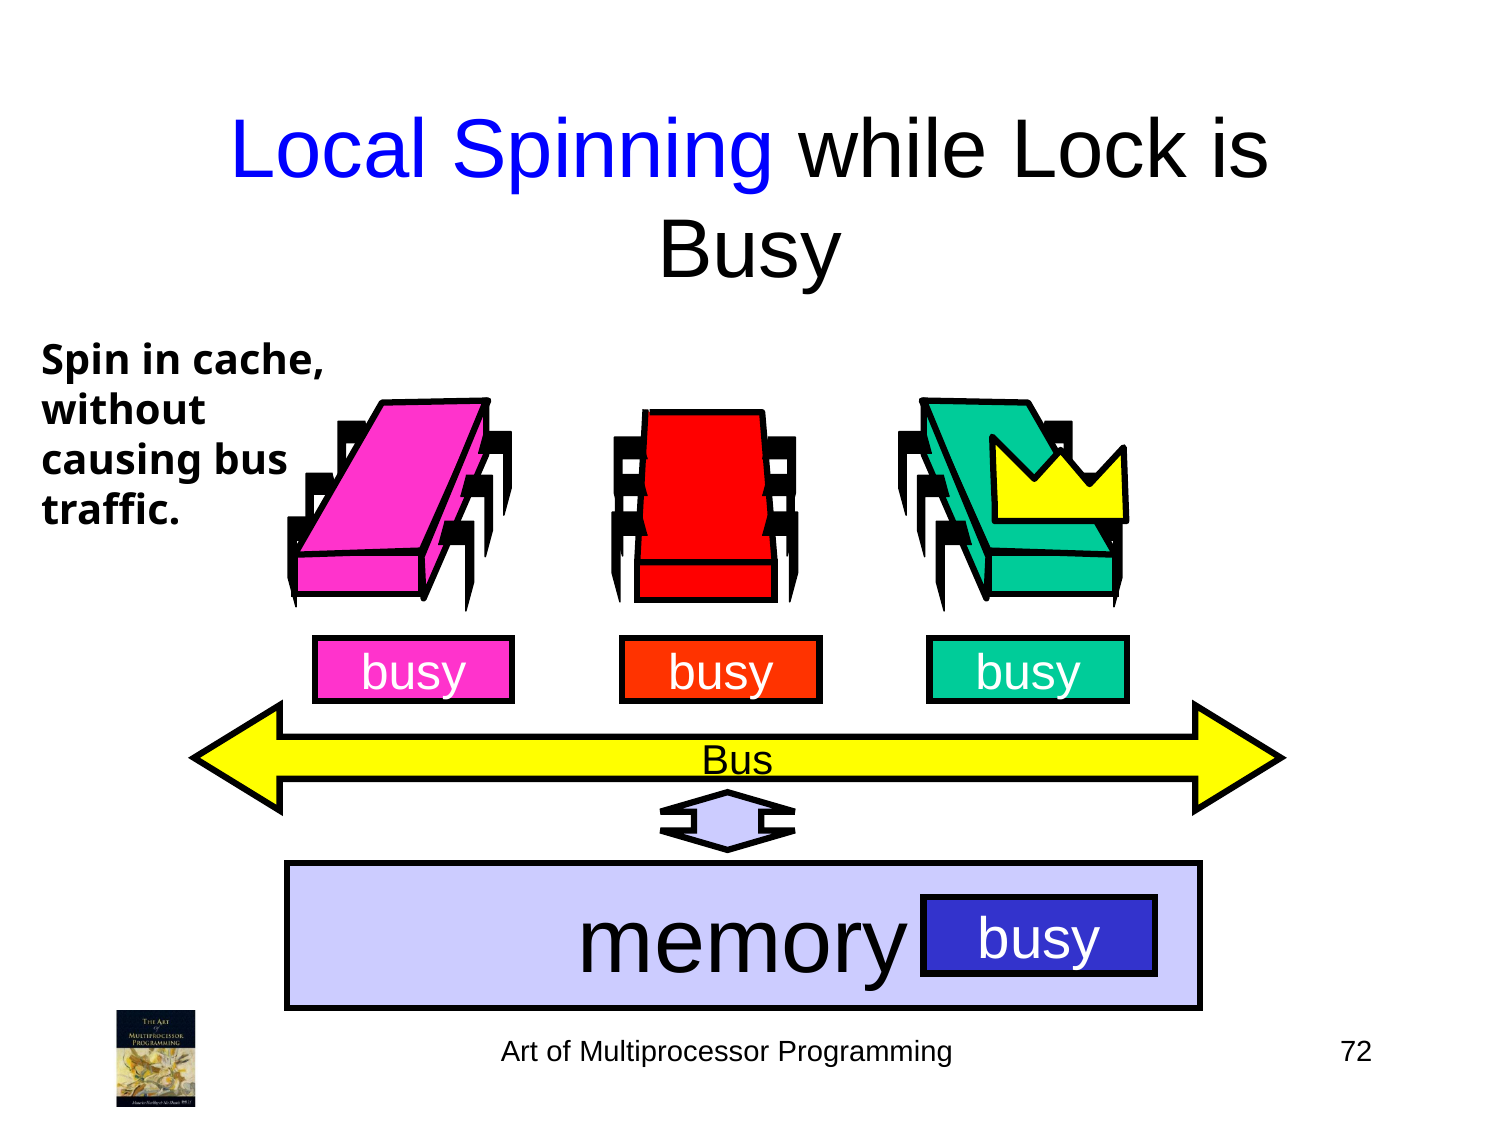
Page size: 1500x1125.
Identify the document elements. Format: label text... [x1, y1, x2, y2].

text_box Spin in cache, without causing bus traffic. [26, 325, 376, 541]
text_box Bus [193, 705, 1281, 811]
text_box busy [929, 637, 1127, 701]
text_box busy [923, 897, 1156, 974]
text_box busy [622, 637, 820, 701]
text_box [611, 409, 798, 603]
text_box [288, 400, 512, 612]
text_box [898, 400, 1123, 612]
slide_number 72 [1074, 1024, 1388, 1101]
text_box memory [286, 863, 1200, 1008]
text_box [660, 792, 795, 850]
footer Art of Multiprocessor Programming [433, 1024, 1022, 1101]
text_box busy [314, 637, 513, 701]
picture [107, 1010, 204, 1107]
title Local Spinning while Lock is Busy [112, 99, 1388, 288]
